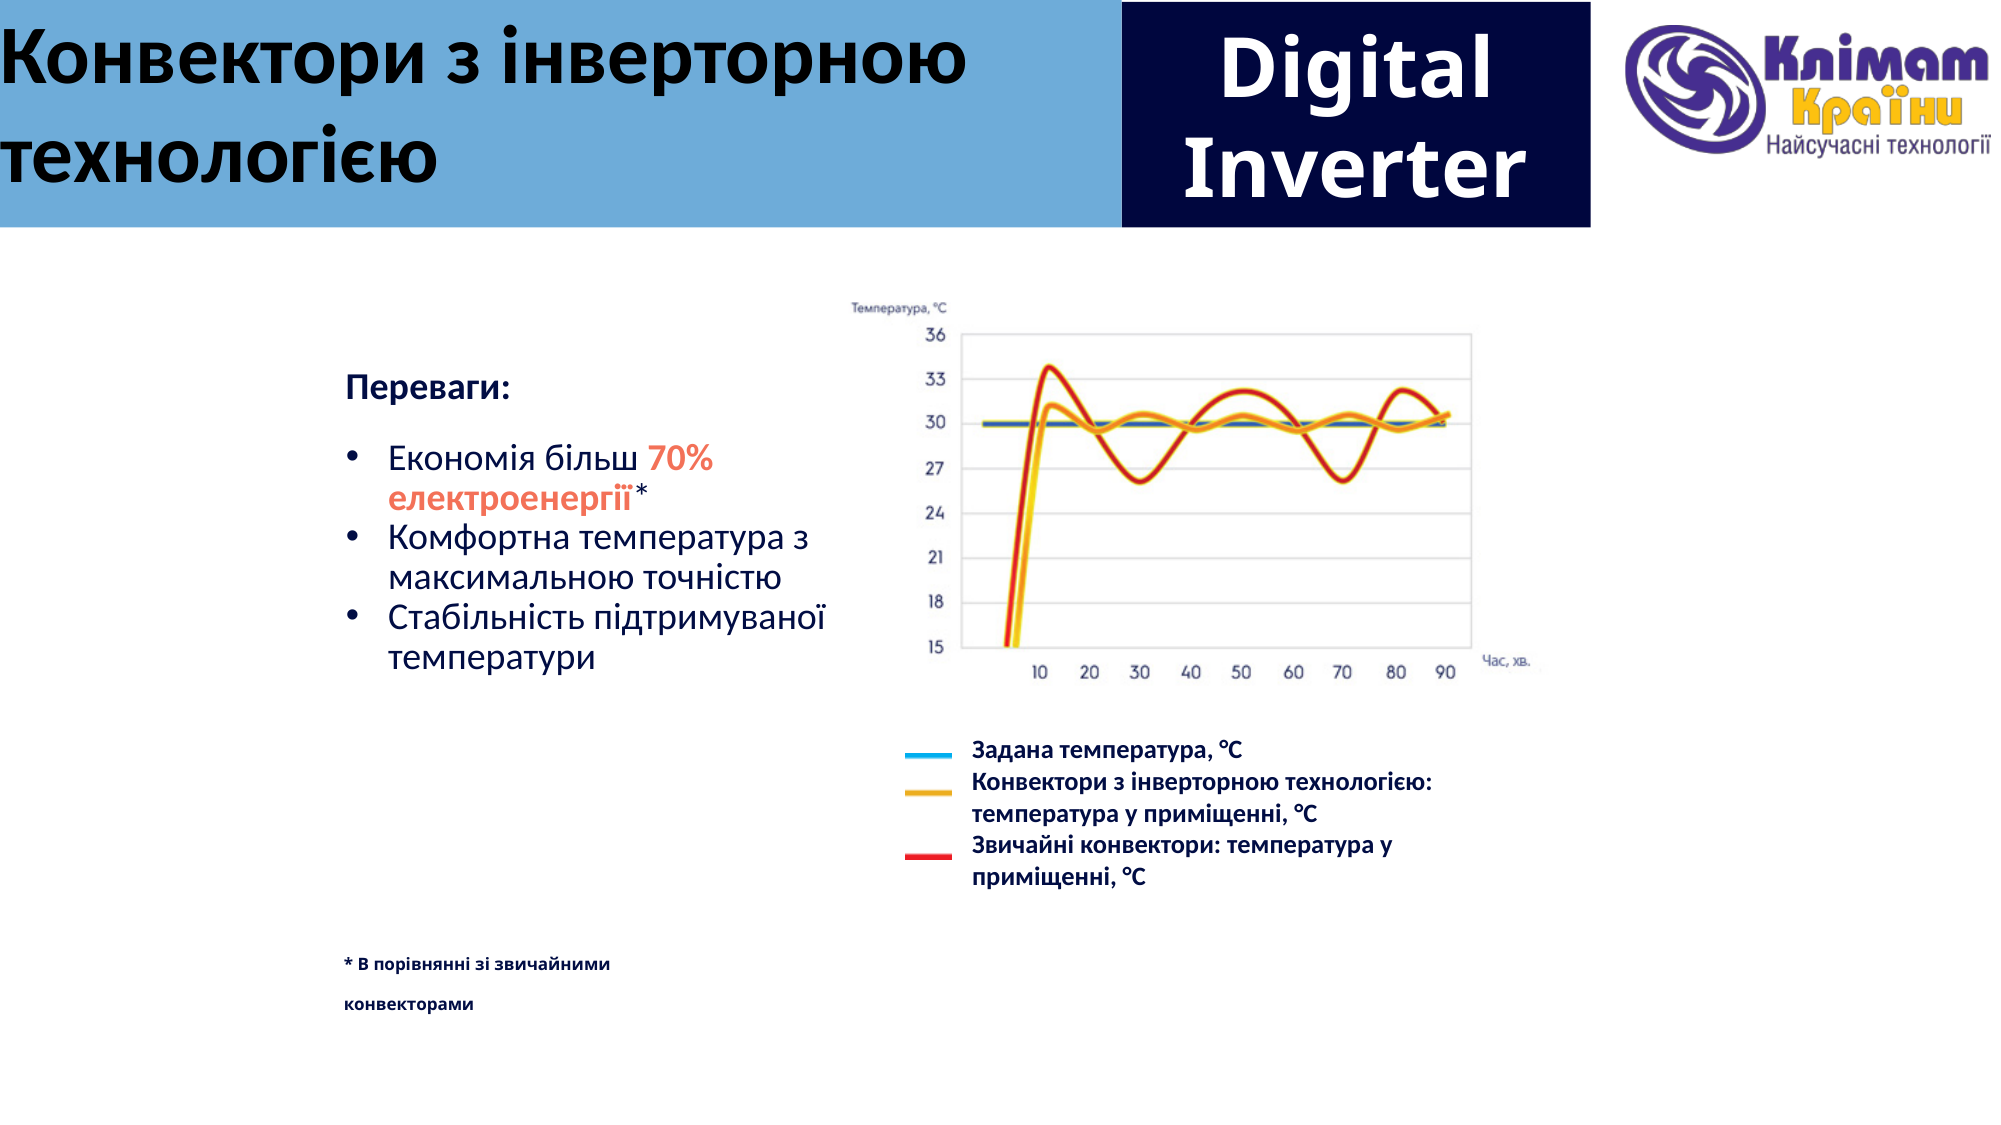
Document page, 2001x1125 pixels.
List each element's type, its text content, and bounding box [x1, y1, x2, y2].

text_box Конвектори з інверторною технологією [0, 0, 1122, 228]
picture [838, 280, 1564, 701]
text_box Переваги: [333, 356, 700, 414]
text_box [1625, 25, 1991, 159]
text_box Економія більш 70% електроенергії* Комфортна температура з максимальною точністю Стабільність підтримуваної температури [333, 432, 833, 683]
text_box Digital Inverter [1121, 1, 1591, 228]
text_box Задана температура, °С Конвектори з інверторною технологією: температура у приміщенні, °С Звичайні конвектори: температура у приміщенні, °C [960, 726, 1547, 929]
picture [904, 758, 952, 861]
text_box * В порівнянні зі звичайними конвекторами [332, 927, 720, 1020]
